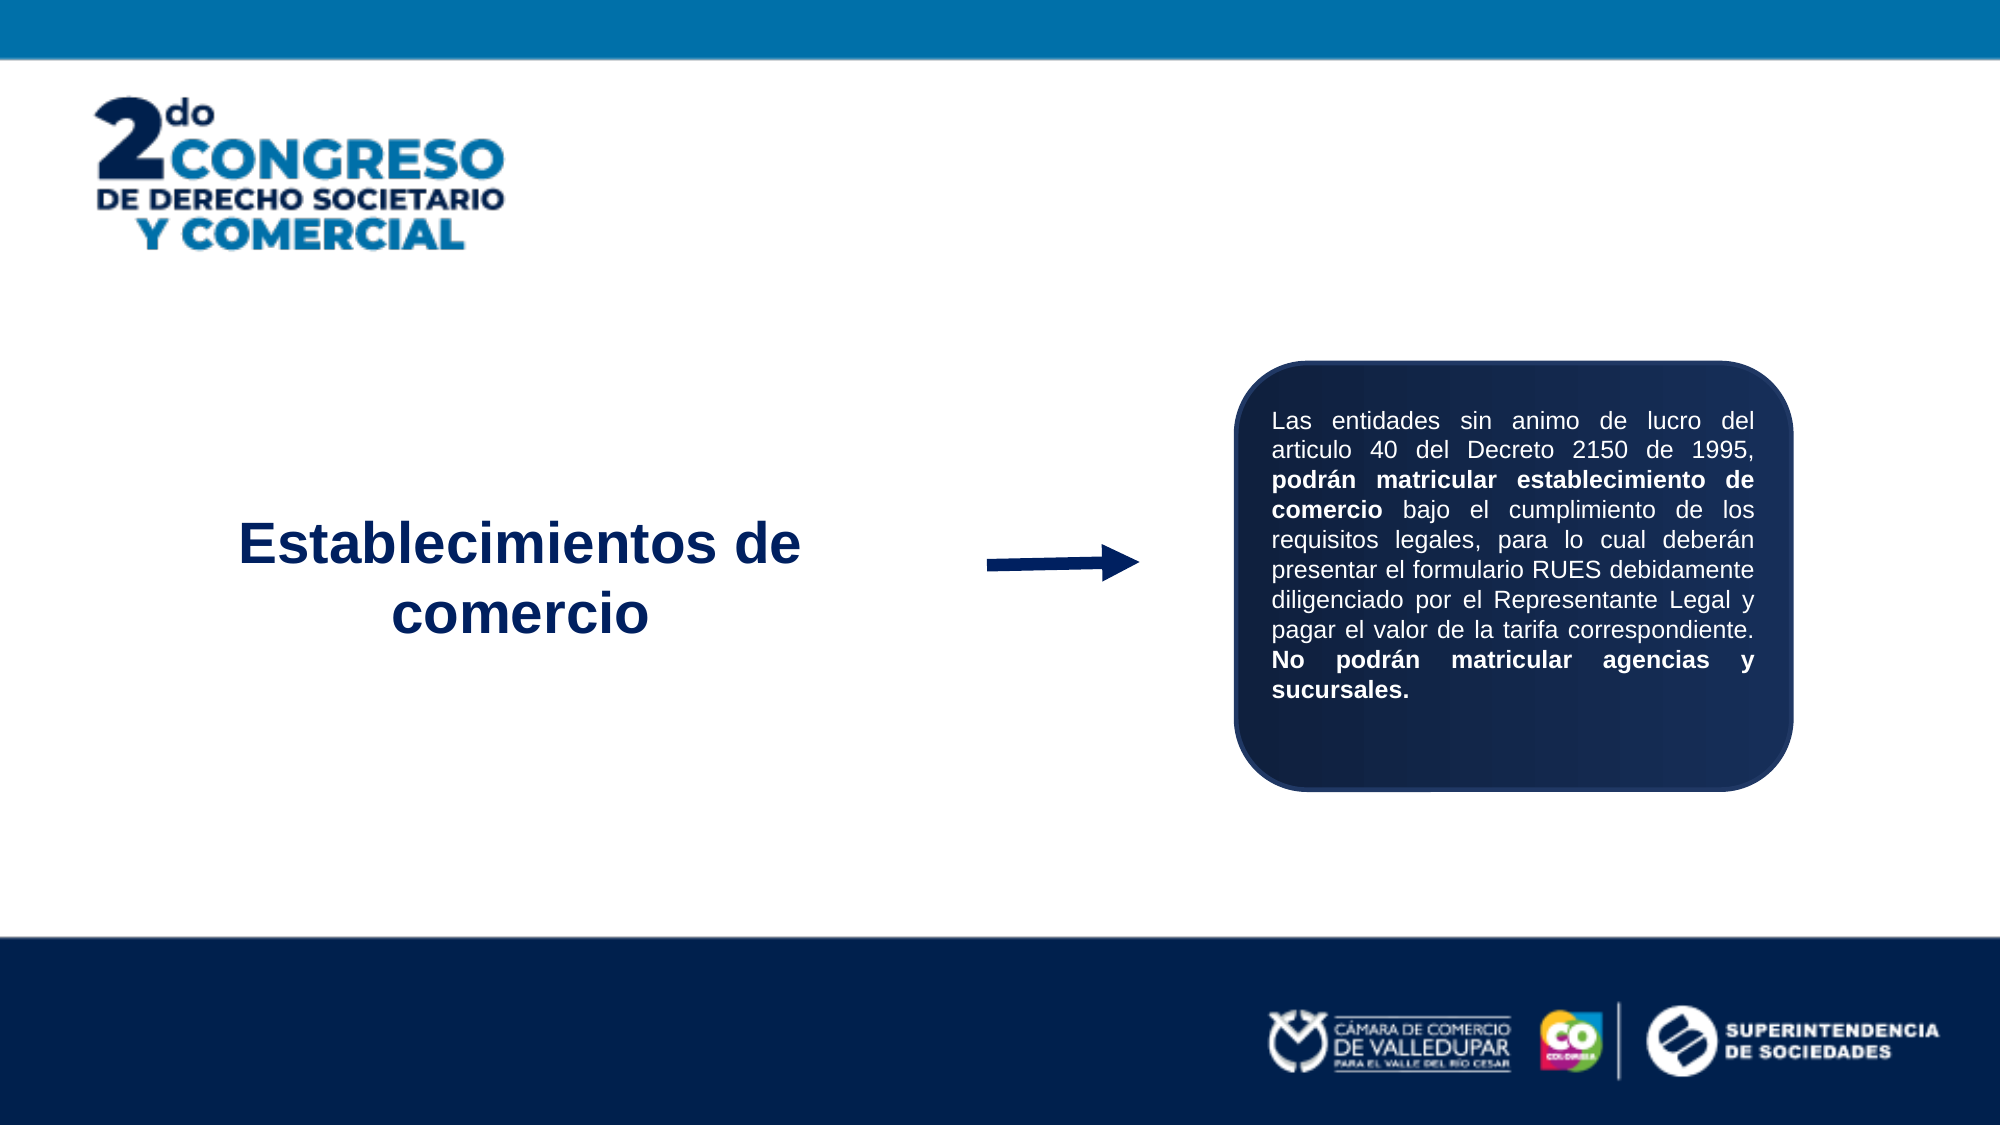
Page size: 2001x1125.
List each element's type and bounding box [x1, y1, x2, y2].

list [0, 0, 2000, 1125]
text_box [986, 561, 1140, 566]
